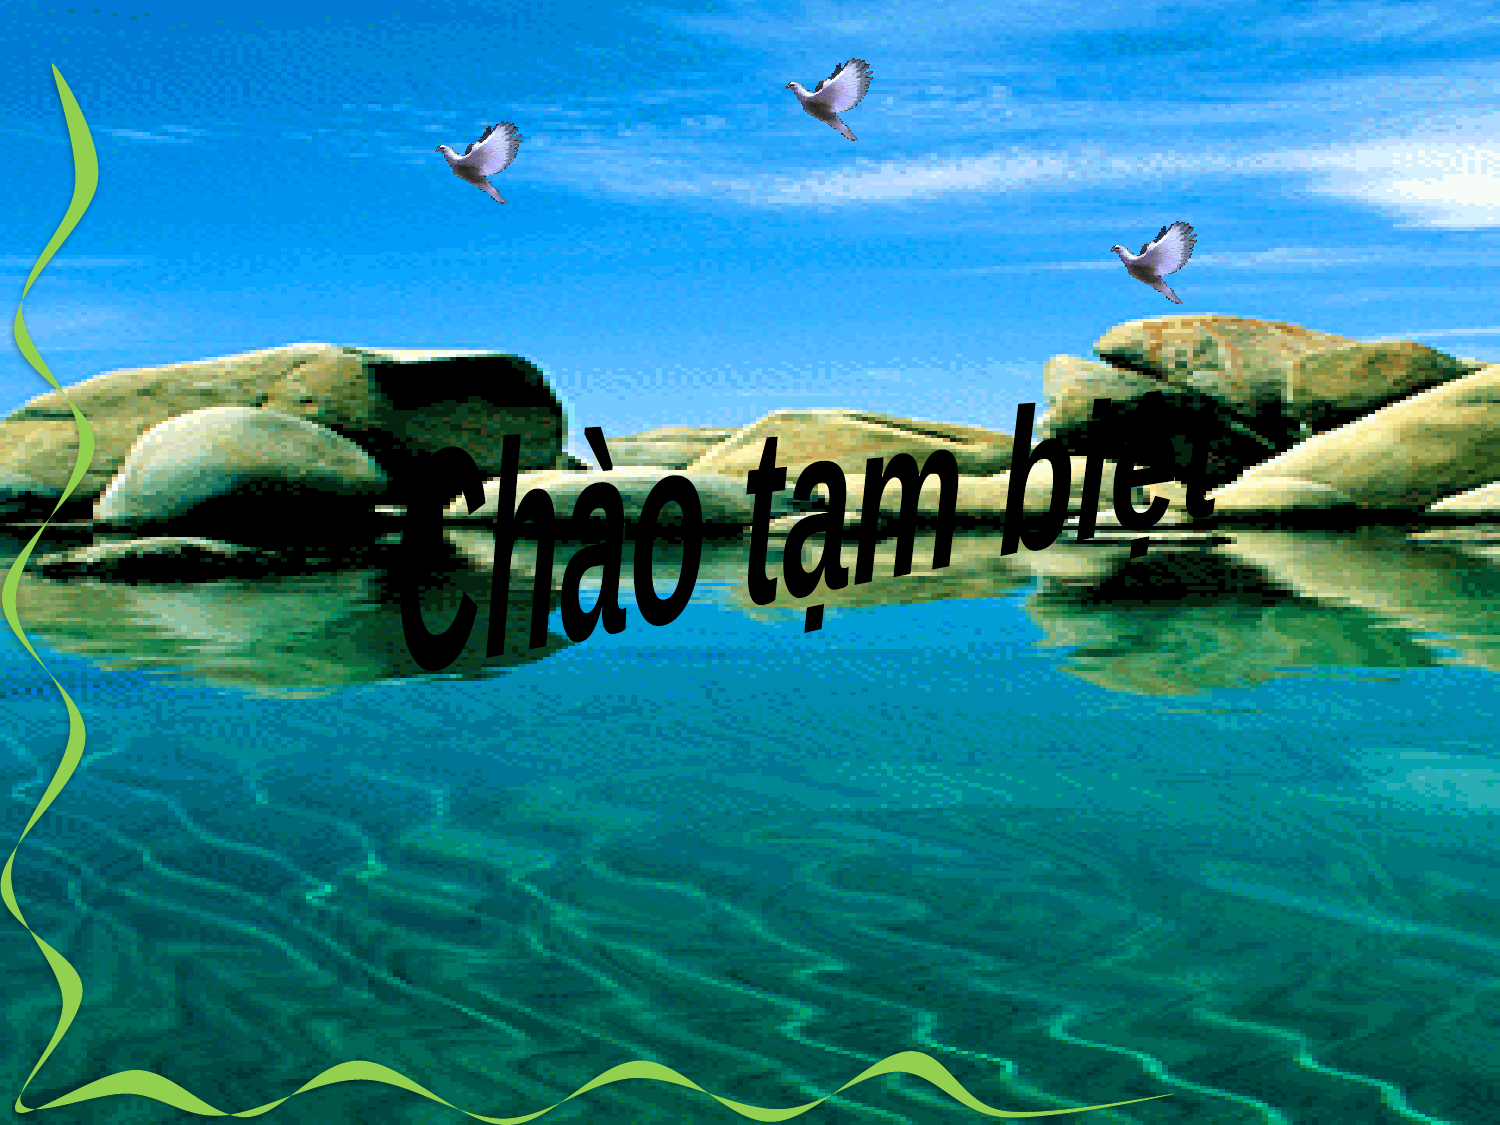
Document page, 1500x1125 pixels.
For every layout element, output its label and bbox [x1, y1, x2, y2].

picture [724, 49, 901, 146]
list [0, 0, 1500, 1125]
picture [374, 112, 551, 208]
picture [1049, 212, 1226, 308]
